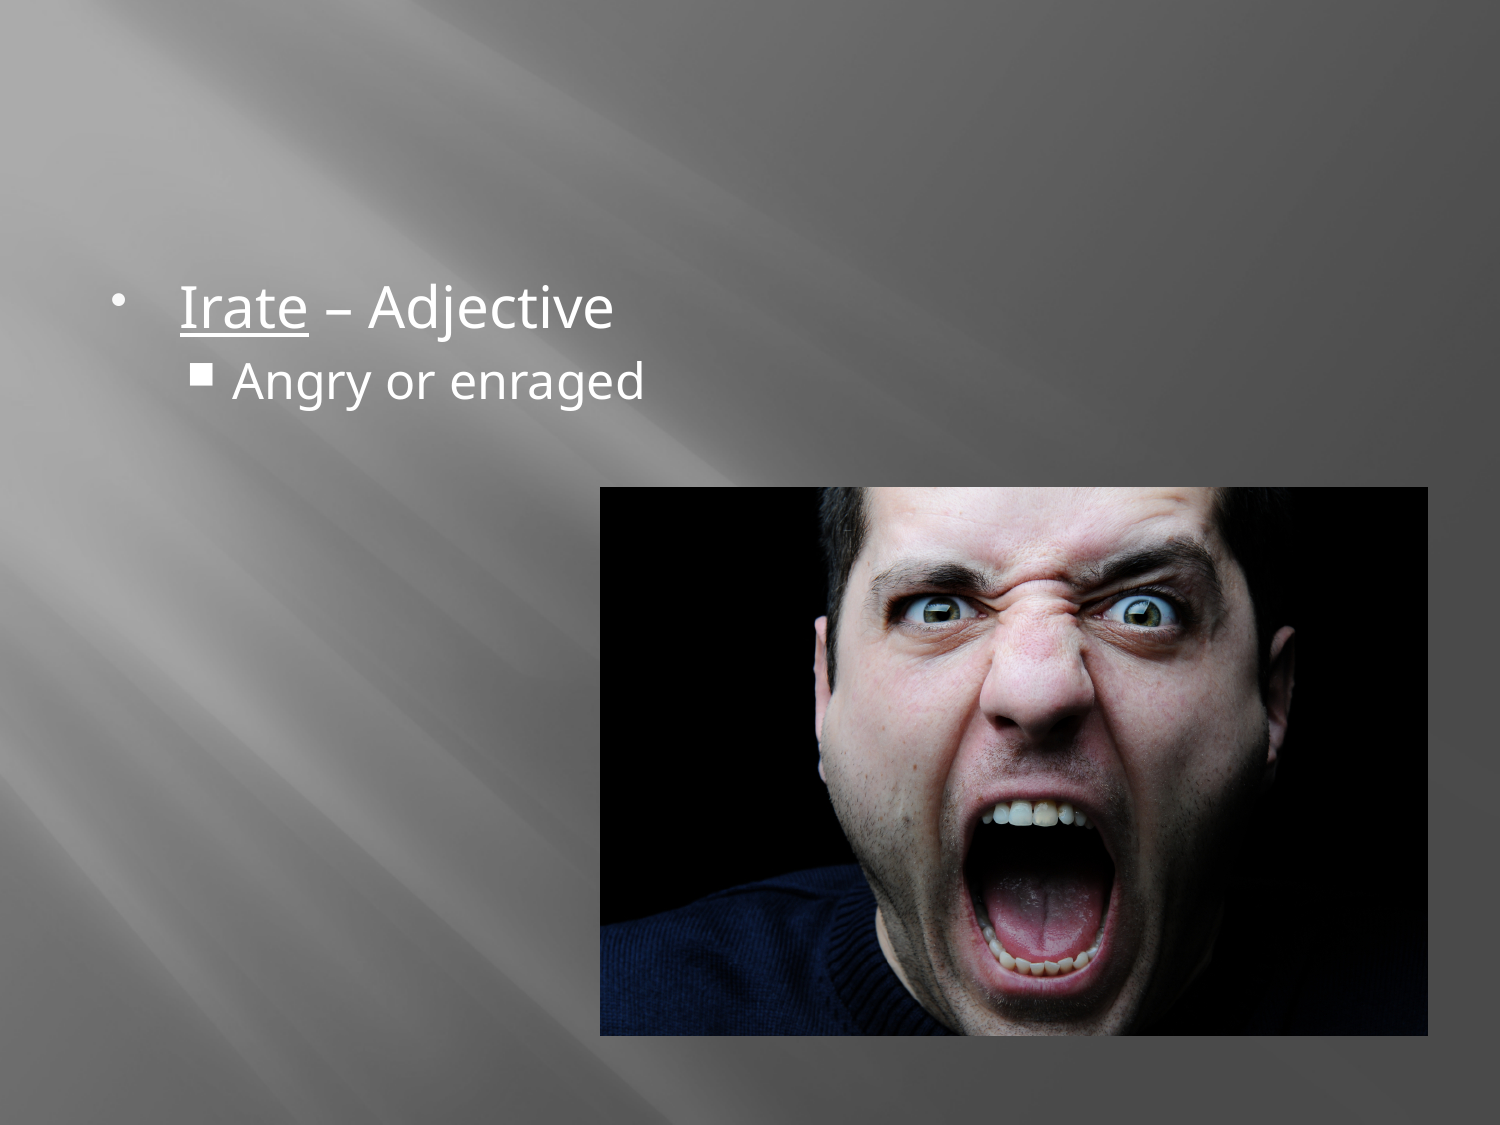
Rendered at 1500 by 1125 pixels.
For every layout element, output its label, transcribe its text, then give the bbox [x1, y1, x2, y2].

list Irate – Adjective Angry or enraged [75, 262, 1425, 1035]
picture [599, 487, 1428, 1037]
